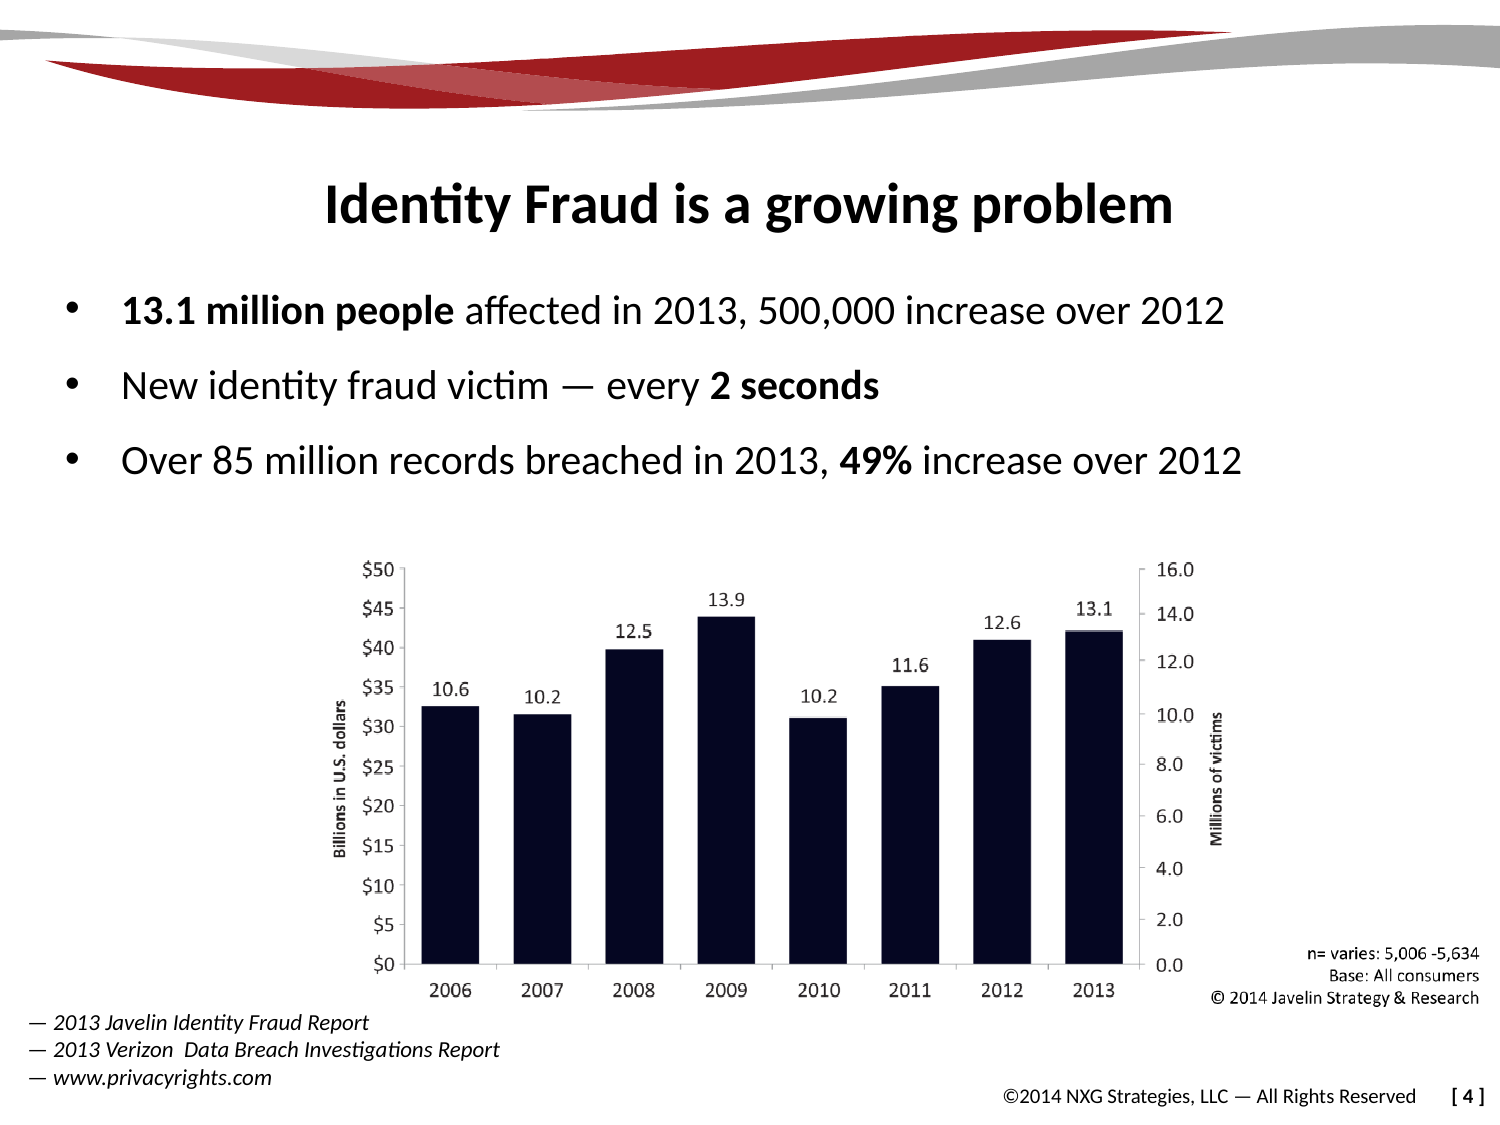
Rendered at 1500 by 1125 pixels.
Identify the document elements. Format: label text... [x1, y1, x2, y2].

title Identity Fraud is a growing problem [0, 157, 1500, 313]
list 13.1 million people affected in 2013, 500,000 increase over 2012 New identity fraud victim — every 2 seconds Over 85 million records breached in 2013, 49% increase over 2012 [50, 313, 1413, 550]
picture [324, 552, 1500, 1026]
text_box — 2013 Javelin Identity Fraud Report — 2013 Verizon Data Breach Investigations Report — www.privacyrights.com [12, 999, 538, 1098]
slide_number [ 4 ] [1149, 1065, 1500, 1125]
footer ©2014 NXG Strategies, LLC — All Rights Reserved [987, 1065, 1149, 1125]
